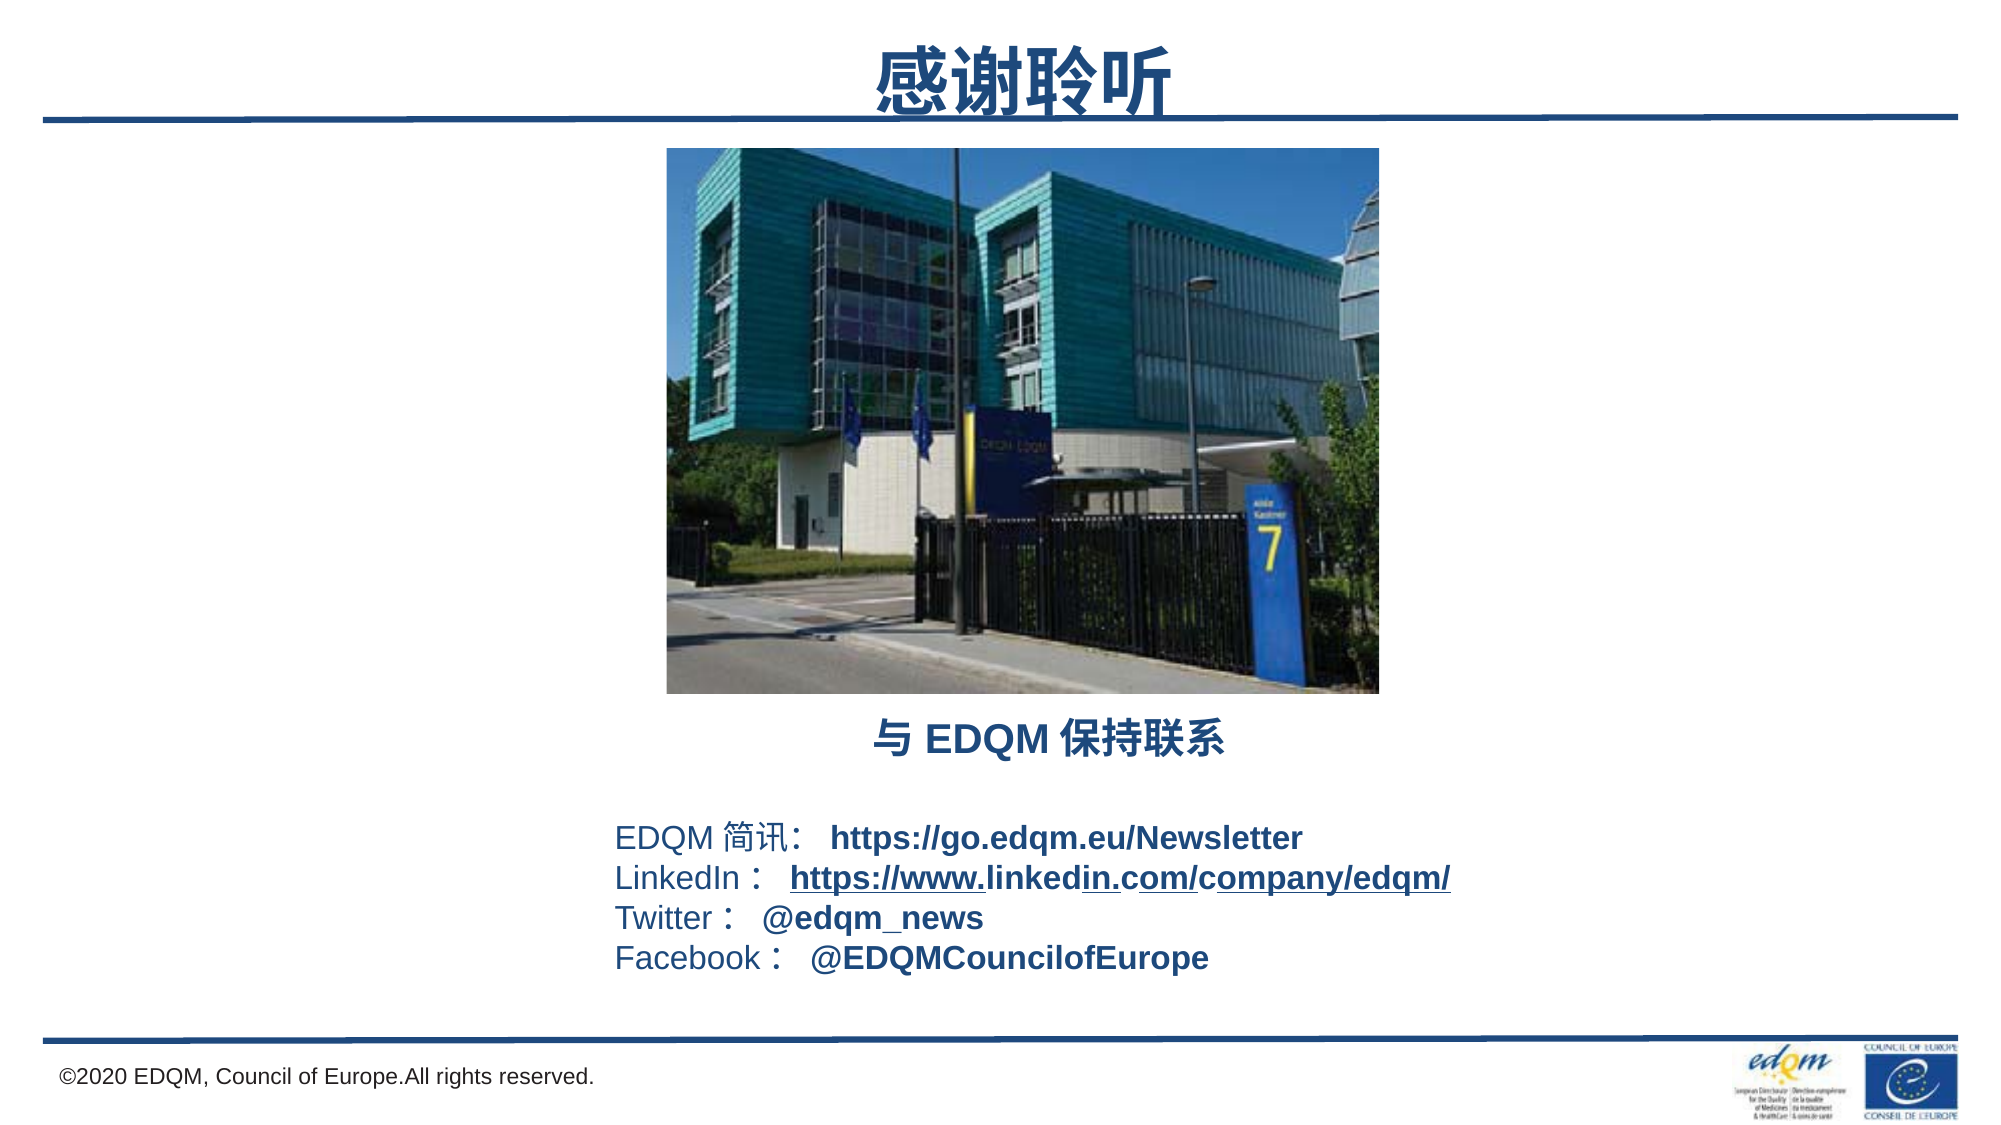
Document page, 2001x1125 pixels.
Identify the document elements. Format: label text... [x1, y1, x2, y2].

text_box ©2020 EDQM, Council of Europe.All rights reserved. [57, 1061, 601, 1090]
text_box [666, 148, 1380, 694]
text_box 感谢聆听 [397, 24, 1650, 125]
text_box 与EDQM保持联系 EDQM简讯：https://go.edqm.eu/Newsletter LinkedIn：https://www.linkedin.com/company/edqm/ Twitter：@edqm_news Facebook：@EDQMCouncilofEurope [612, 711, 1488, 977]
picture [1732, 1043, 1959, 1121]
